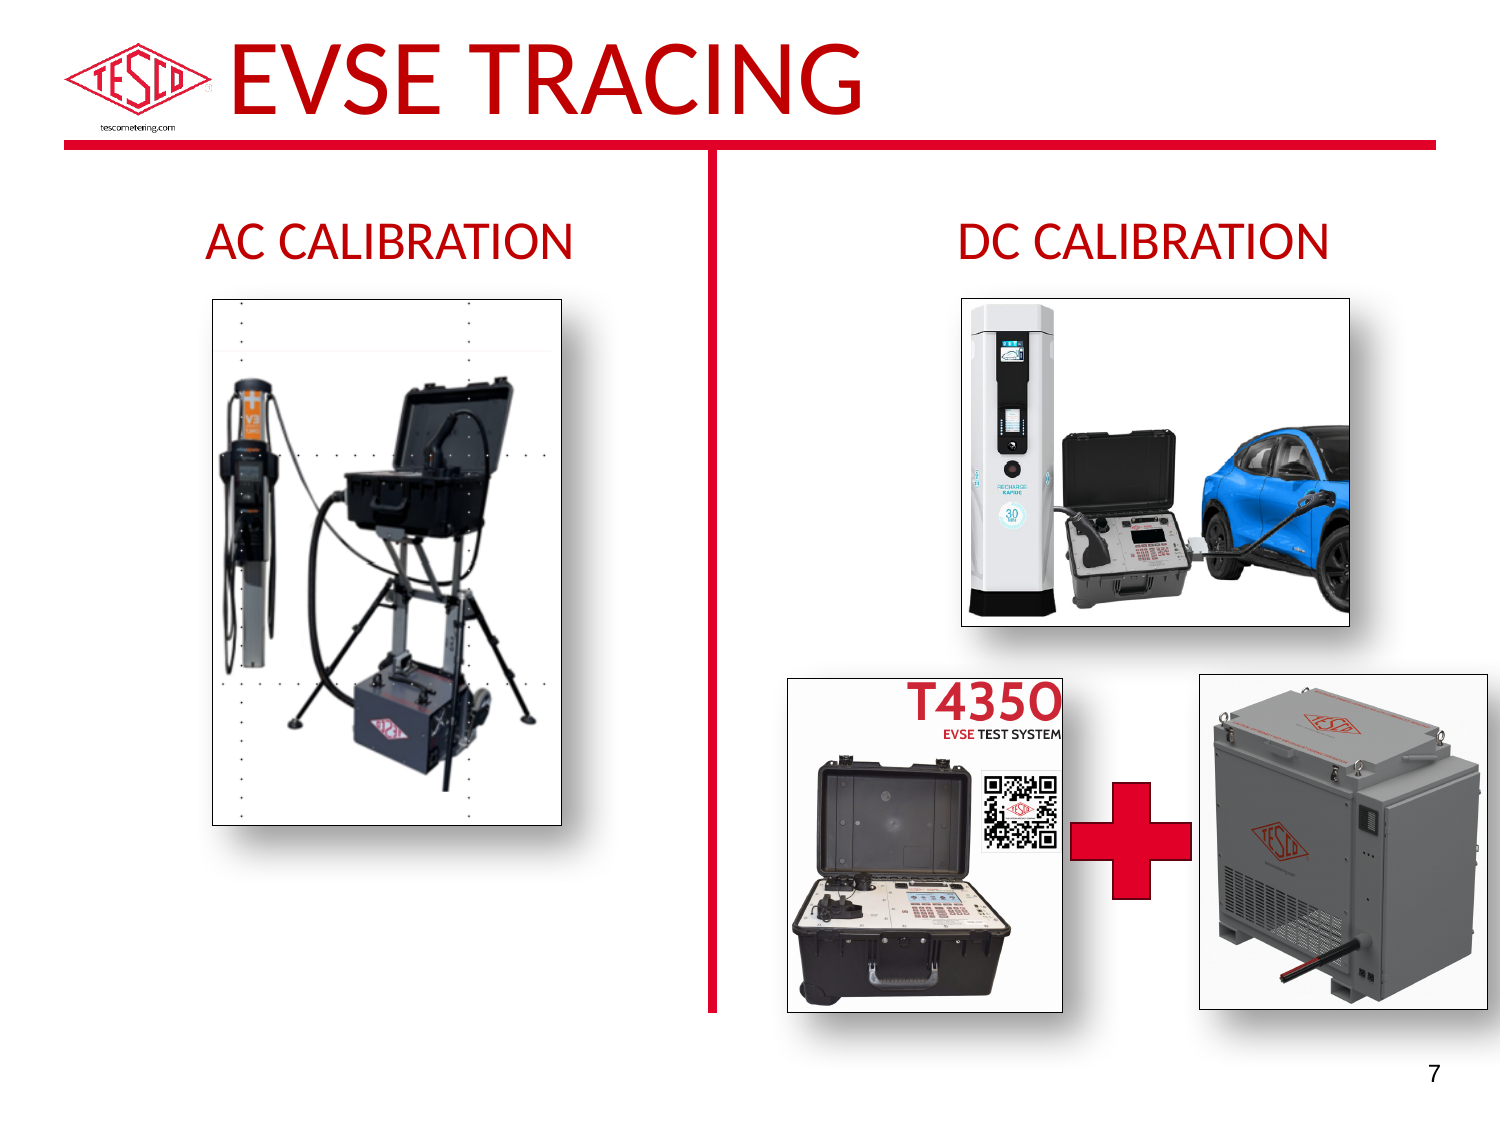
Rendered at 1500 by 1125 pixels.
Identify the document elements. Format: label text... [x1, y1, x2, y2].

text_box DC Calibration [940, 174, 1349, 308]
picture [64, 43, 212, 133]
picture [787, 678, 1063, 1013]
picture [961, 298, 1349, 626]
picture [212, 299, 561, 825]
text_box [1070, 782, 1192, 900]
title EVSE Tracing [212, 12, 1500, 146]
text_box AC Calibration [186, 174, 595, 308]
picture [1199, 674, 1488, 1010]
